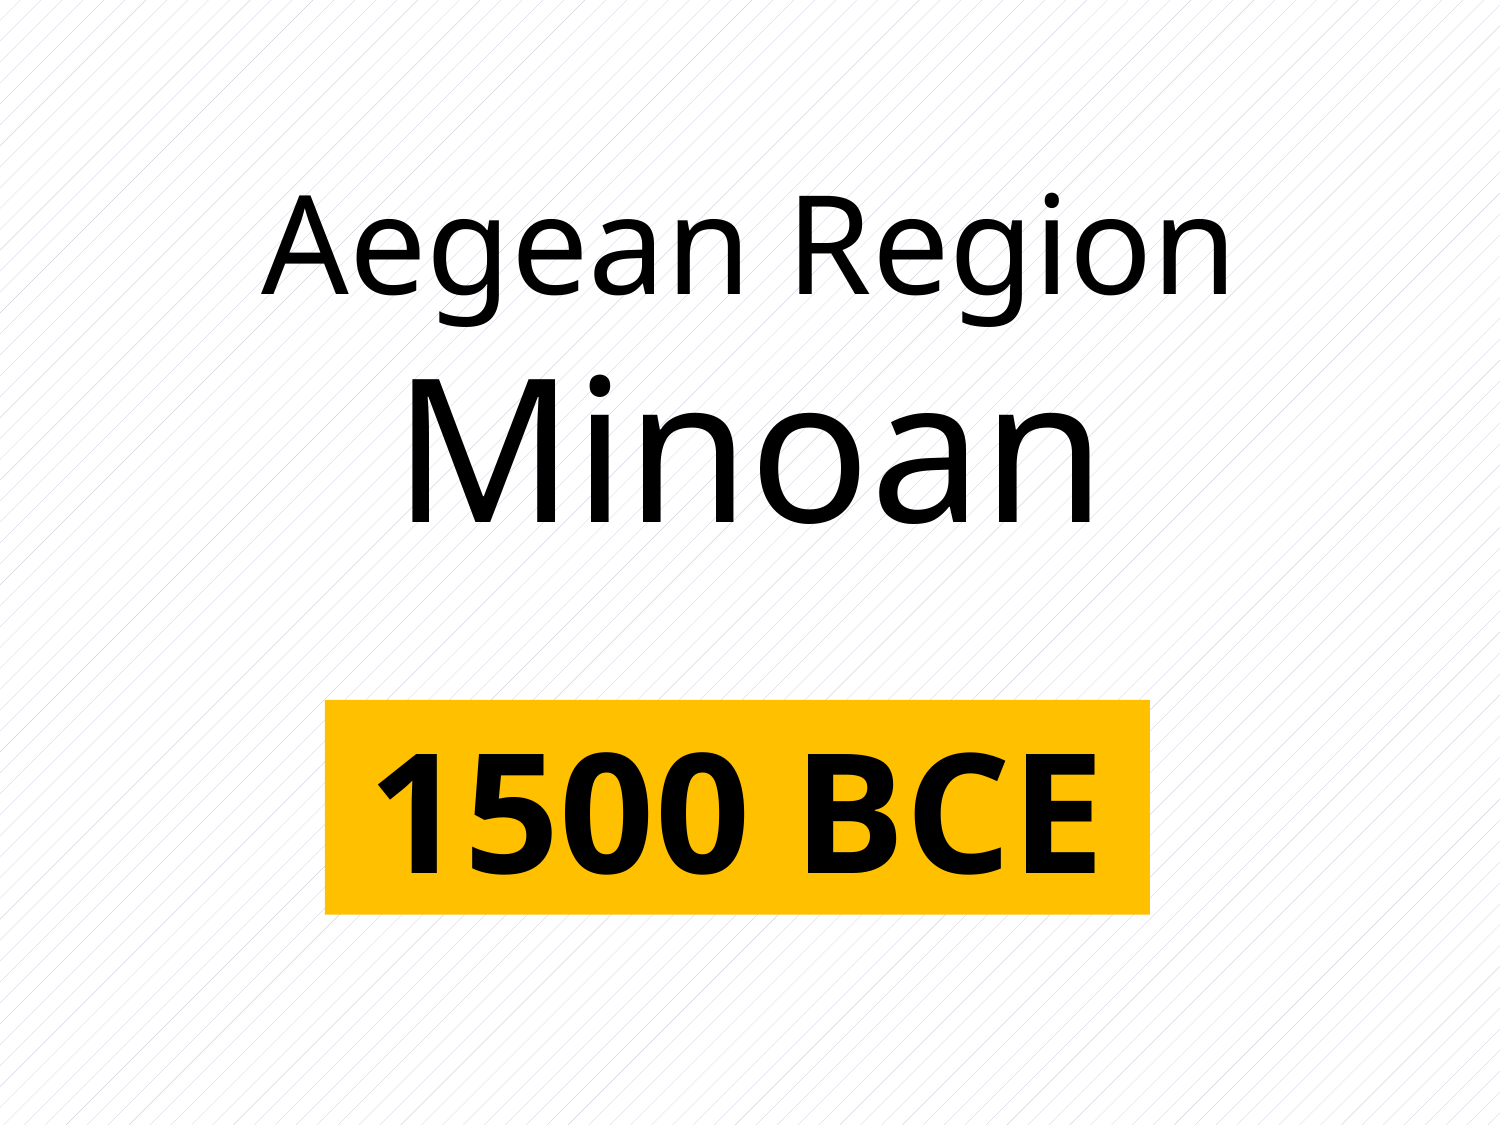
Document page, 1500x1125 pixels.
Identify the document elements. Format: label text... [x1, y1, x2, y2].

text_box 1500 BCE [324, 699, 1150, 915]
text_box Aegean Region Minoan [0, 149, 1500, 570]
